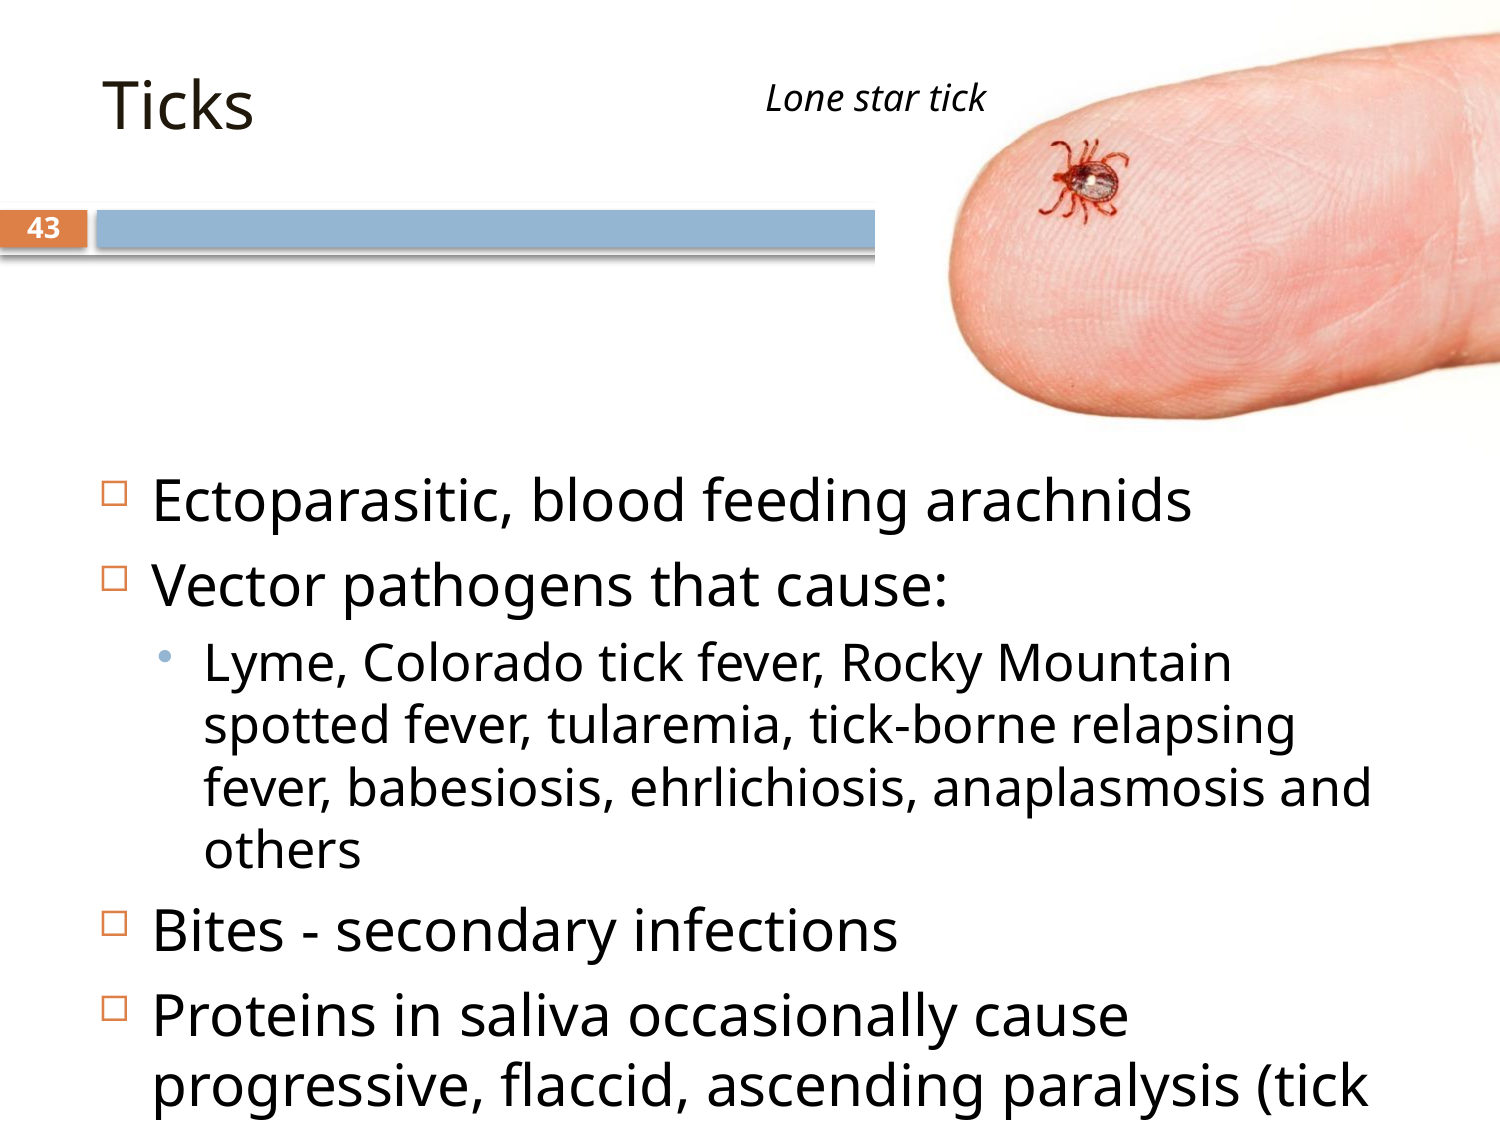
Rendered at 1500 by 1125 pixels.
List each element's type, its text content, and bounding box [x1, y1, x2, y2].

text_box Lone star tick [750, 66, 869, 126]
list Ectoparasitic, blood feeding arachnids Vector pathogens that cause: Lyme, Colorado tick fever, Rocky Mountain spotted fever, tularemia, tick-borne relapsing fever, babesiosis, ehrlichiosis, anaplasmosis and others Bites - secondary infections Proteins in saliva occasionally cause progressive, flaccid, ascending paralysis (tick paralysis) [84, 456, 1413, 1125]
slide_number 43 [0, 208, 88, 249]
picture [875, 0, 1500, 458]
title Ticks [87, 15, 551, 178]
